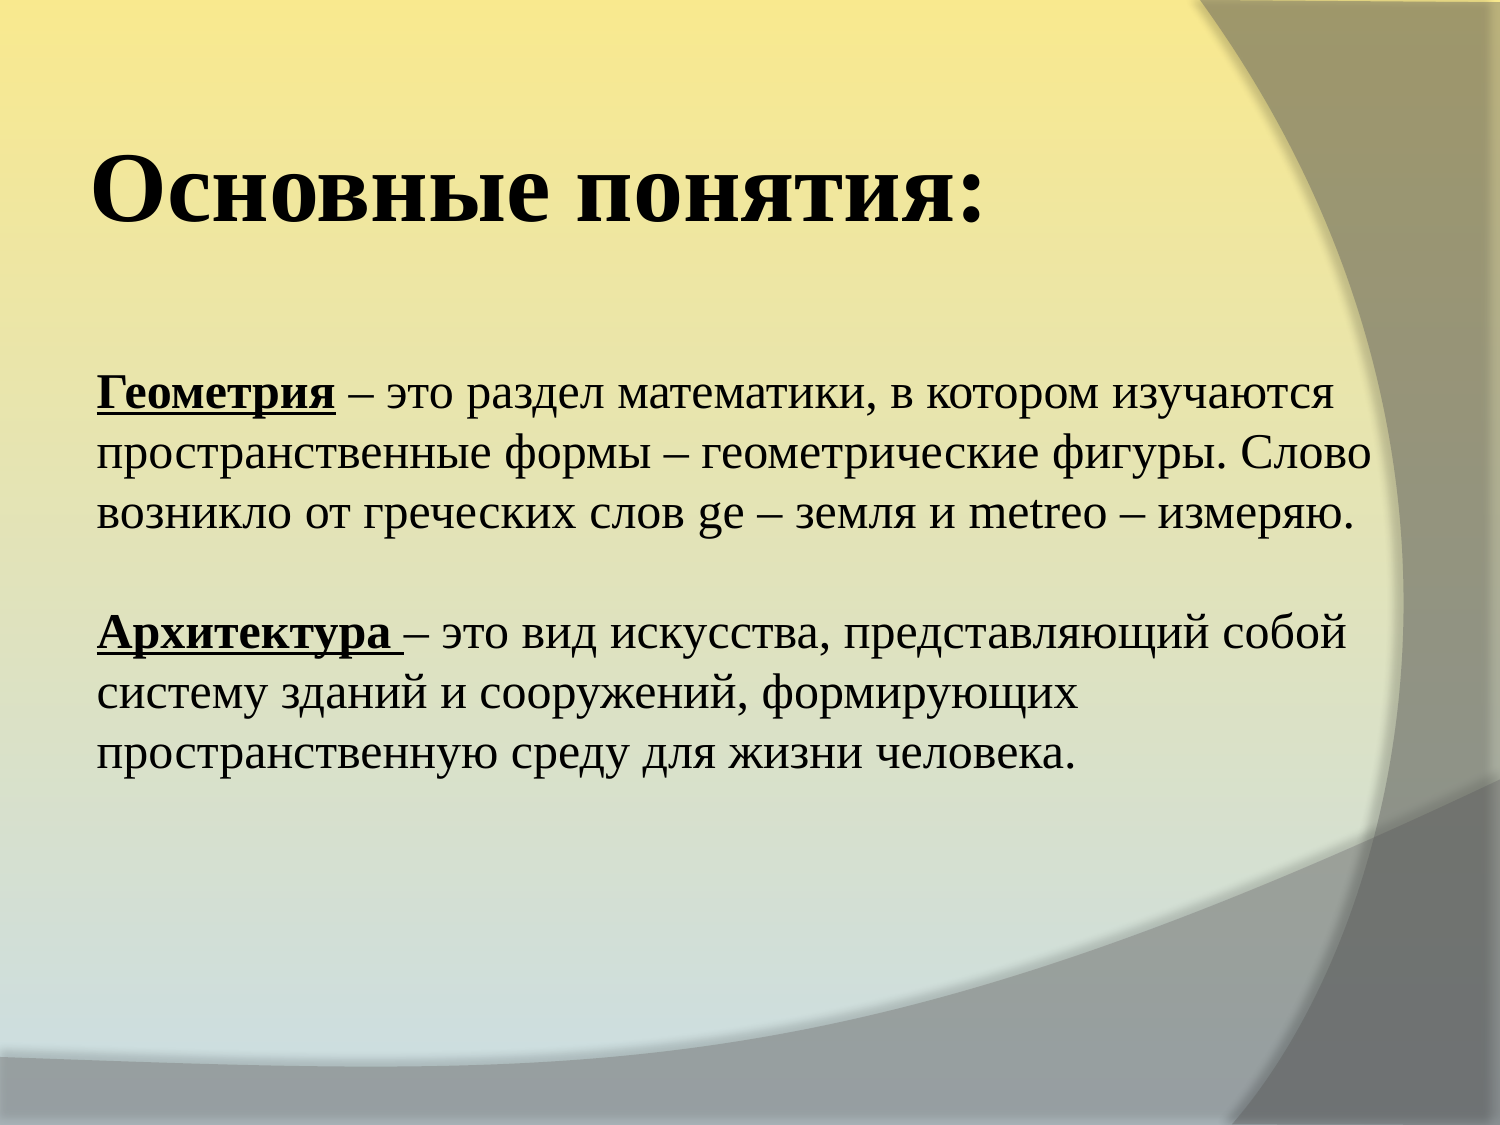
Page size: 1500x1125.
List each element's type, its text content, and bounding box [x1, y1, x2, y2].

text_box Геометрия – это раздел математики, в котором изучаются пространственные формы – геометрические фигуры. Слово возникло от греческих слов ge – земля и metreo – измеряю. Архитектура – это вид искусства, представляющий собой систему зданий и сооружений, формирующих пространственную среду для жизни человека. [81, 351, 1430, 967]
title Основные понятия: [81, 46, 1308, 317]
